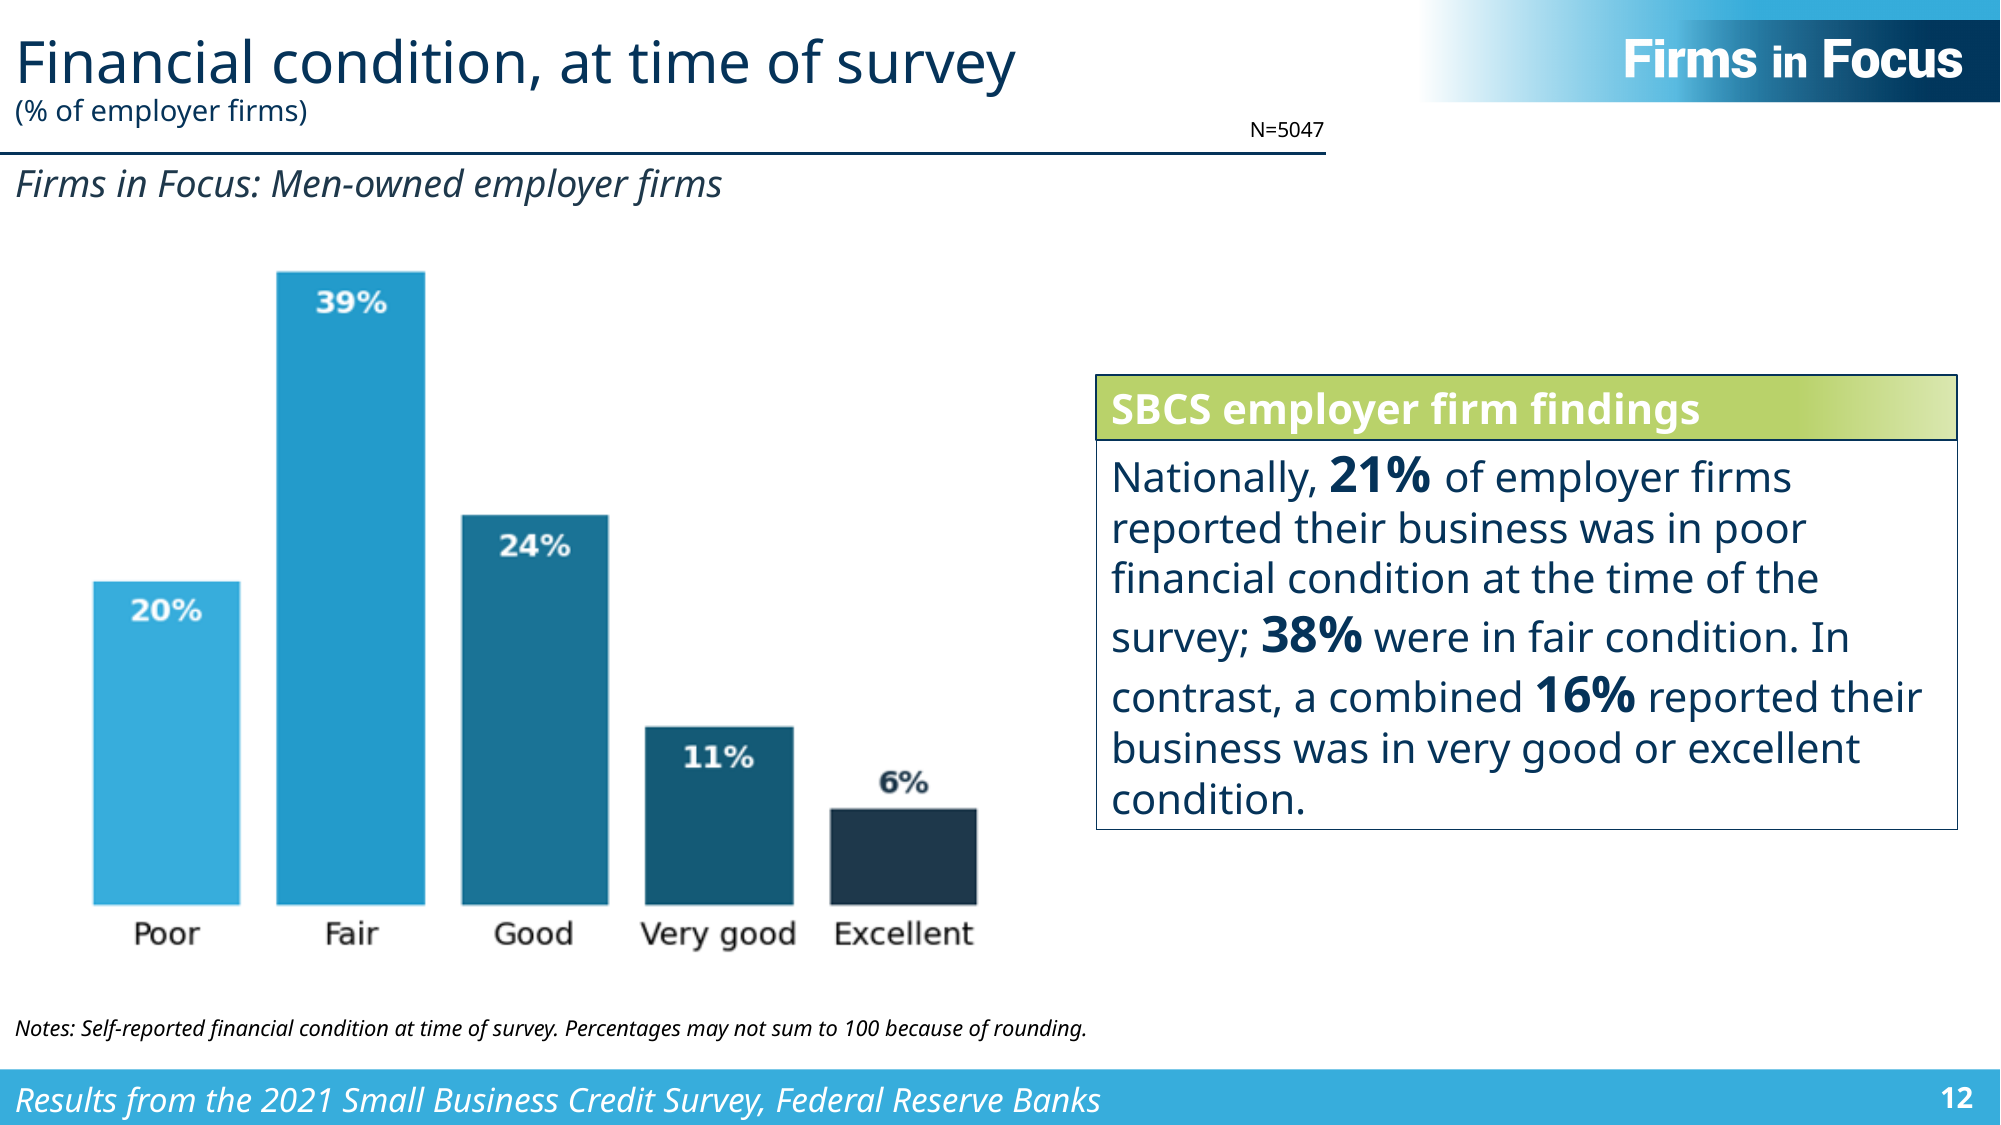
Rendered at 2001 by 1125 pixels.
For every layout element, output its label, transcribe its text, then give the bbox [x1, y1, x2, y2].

text_box N=5047 [1113, 109, 1339, 149]
title Financial condition, at time of survey (% of employer firms) [0, 22, 1097, 139]
picture [1190, 0, 2000, 178]
text_box Firms in Focus: Men-owned employer firms [0, 161, 1339, 210]
text_box Nationally, 21% of employer firms reported their business was in poor financial condition at the time of the survey; 38% were in fair condition. In contrast, a combined 16% reported their business was in very good or excellent condition. [1096, 440, 1958, 830]
text_box Notes: Self-reported financial condition at time of survey. Percentages may not sum to 100 because of rounding.​ [0, 1006, 1706, 1048]
picture [25, 217, 1046, 975]
text_box SBCS employer firm findings [1096, 375, 1958, 440]
